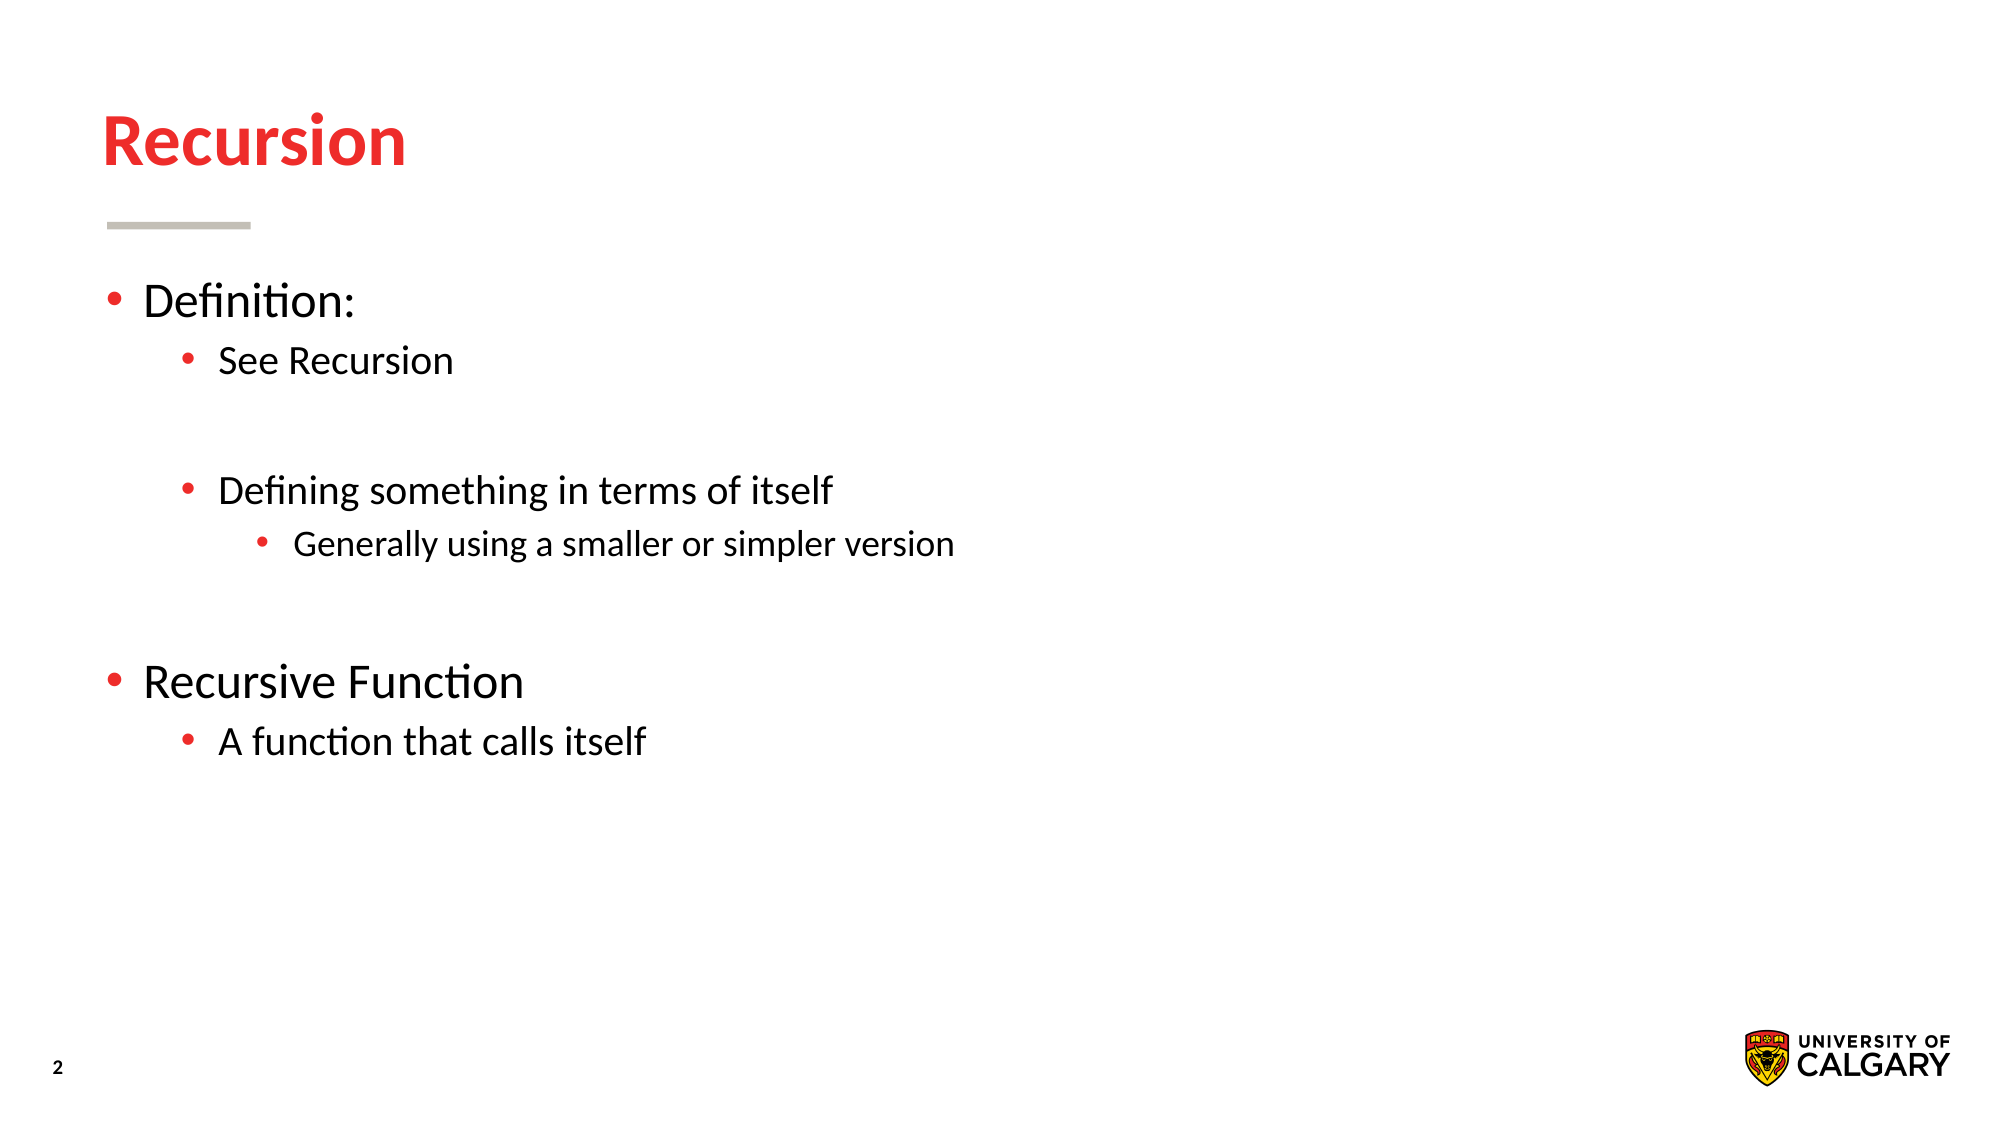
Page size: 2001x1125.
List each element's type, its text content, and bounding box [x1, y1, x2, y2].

title Recursion [87, 60, 1774, 222]
list Definition: See Recursion Defining something in terms of itself Generally using a smaller or simpler version Recursive Function A function that calls itself [91, 266, 1774, 981]
picture [1722, 1012, 1973, 1099]
